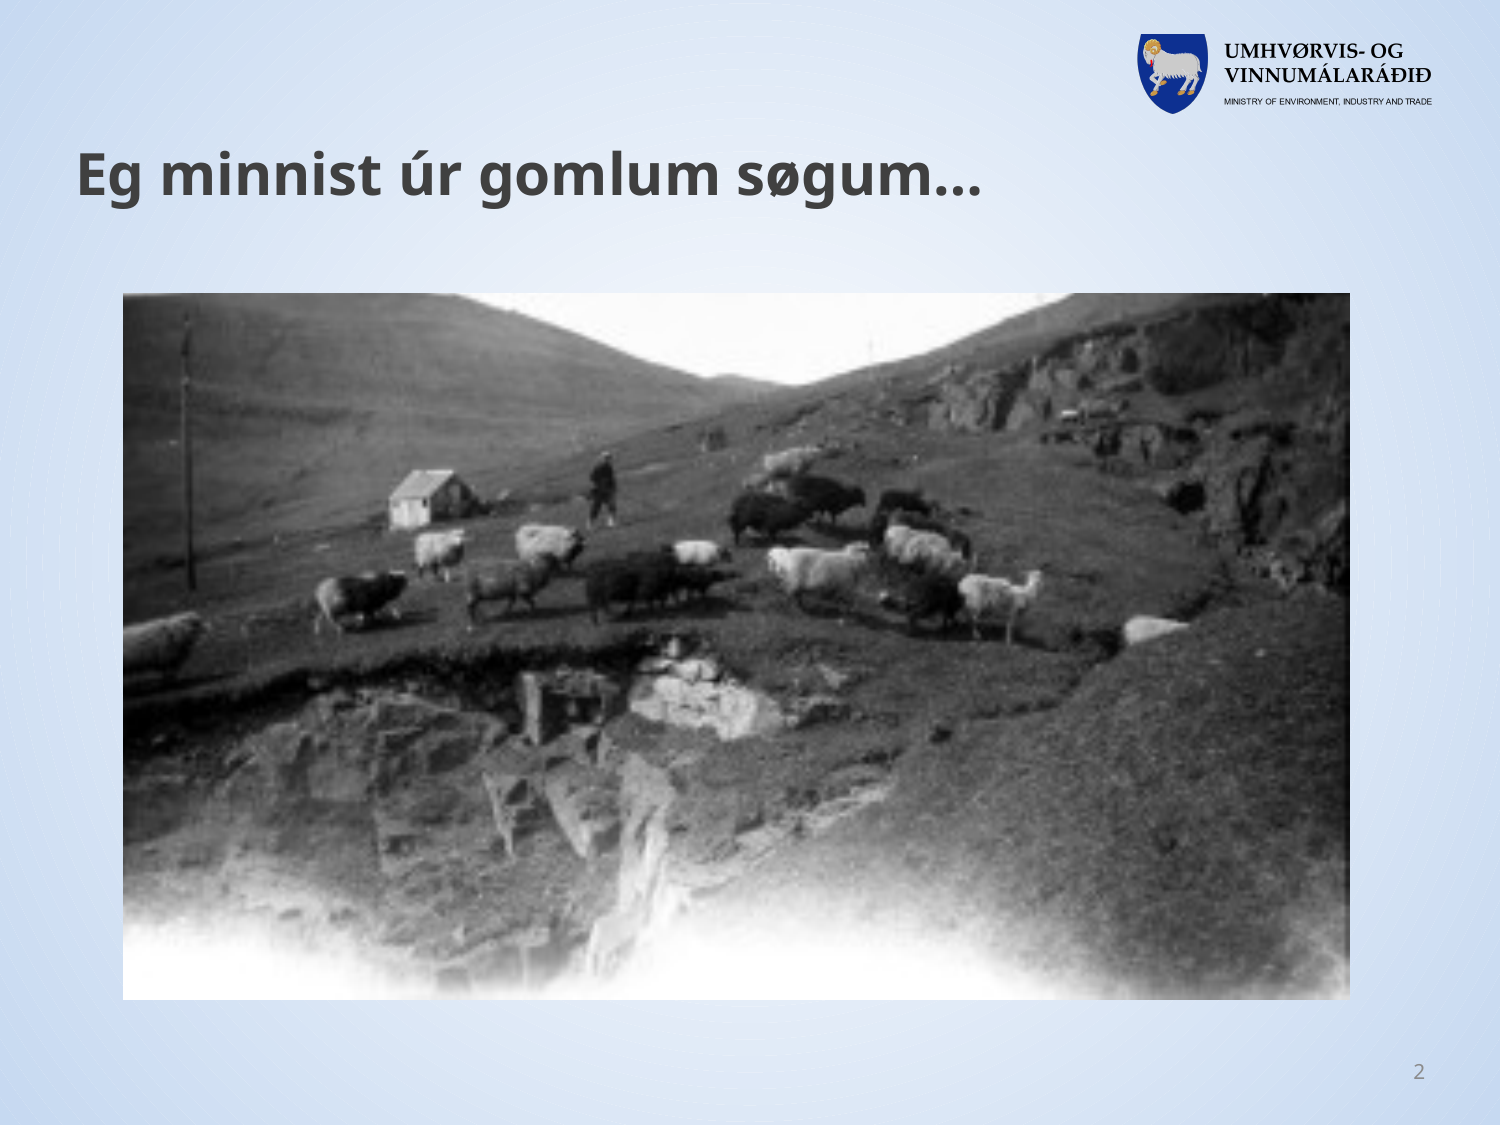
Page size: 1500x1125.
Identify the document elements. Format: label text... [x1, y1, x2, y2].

slide_number 2 [1074, 1042, 1425, 1103]
picture [1137, 34, 1445, 114]
title Eg minnist úr gomlum søgum… [75, 137, 1200, 275]
picture [123, 293, 1350, 1000]
